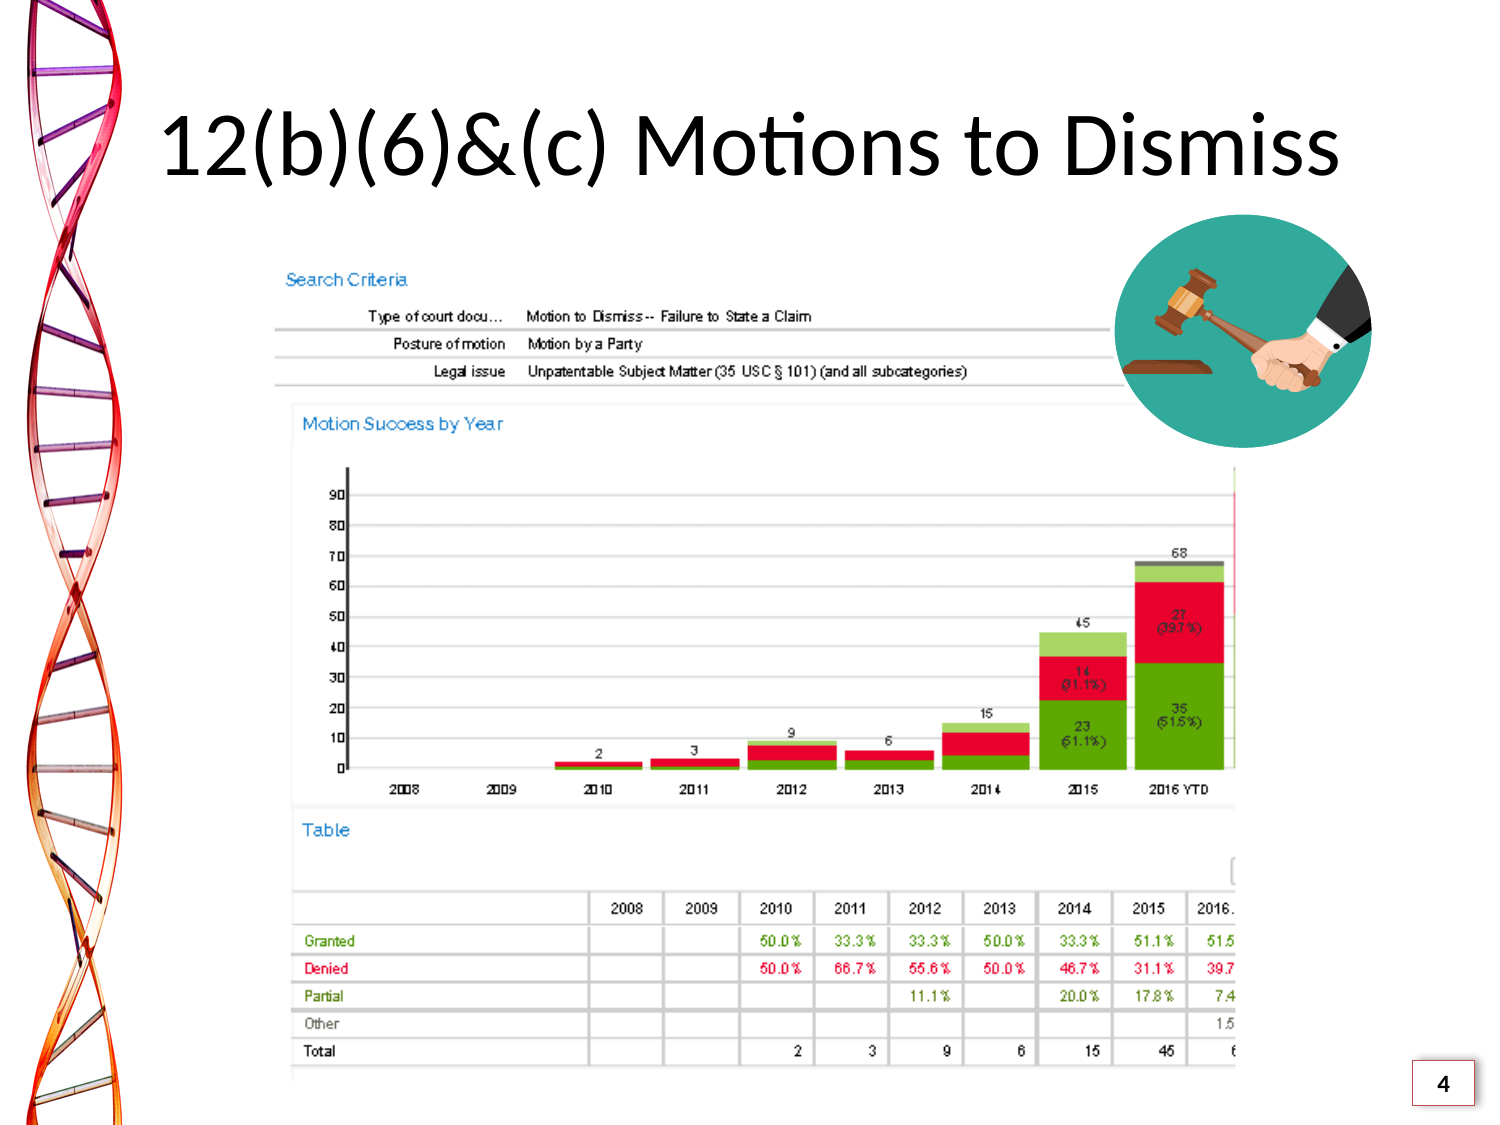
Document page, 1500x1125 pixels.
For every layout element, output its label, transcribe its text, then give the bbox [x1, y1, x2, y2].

title 12(b)(6)&(c) Motions to Dismiss [154, 45, 1425, 233]
picture [0, 0, 151, 1125]
slide_number 4 [1410, 1058, 1477, 1107]
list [262, 262, 1247, 1082]
text_box [1135, 210, 1376, 452]
